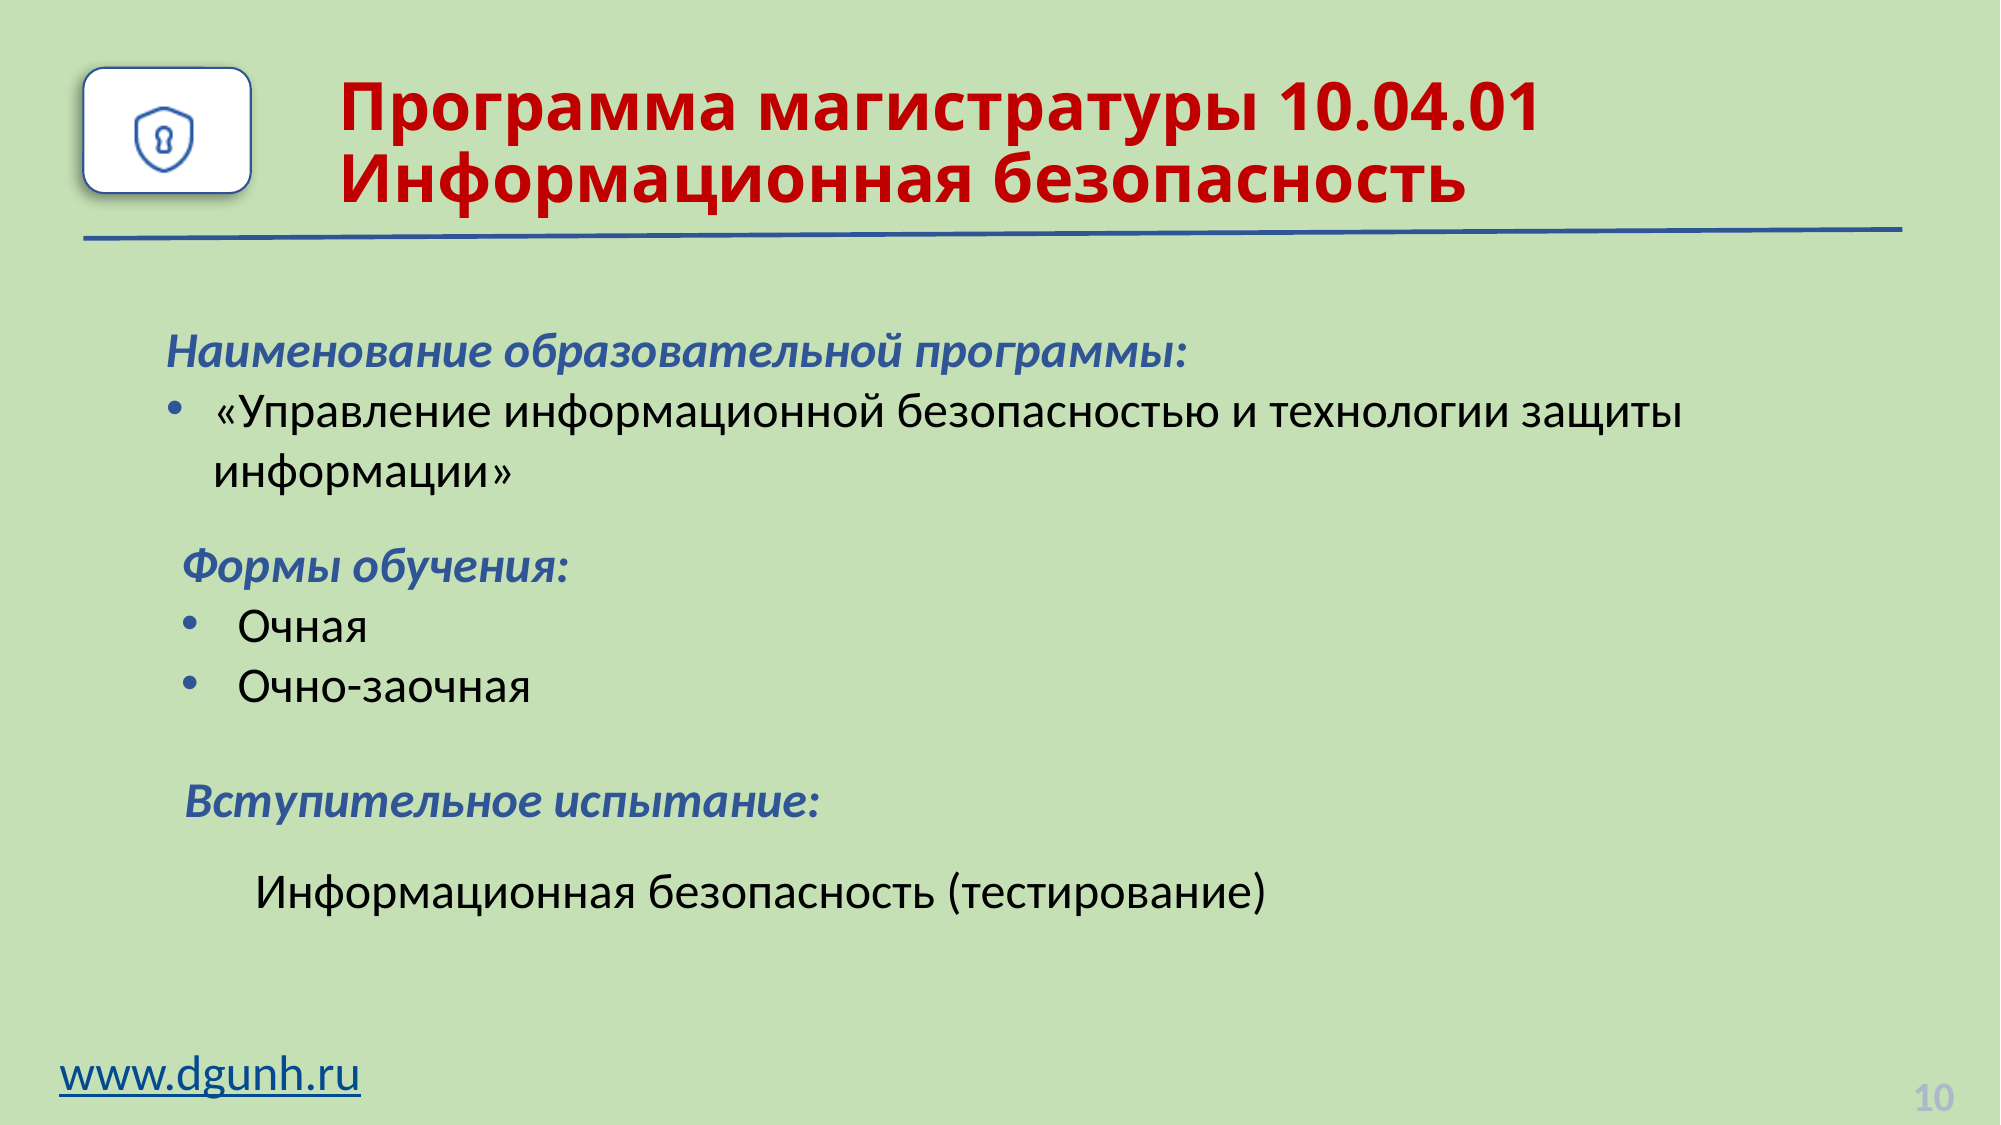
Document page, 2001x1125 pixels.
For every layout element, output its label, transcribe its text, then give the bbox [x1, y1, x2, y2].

text_box Наименование образовательной программы: «Управление информационной безопасностью и технологии защиты информации» [151, 310, 1903, 505]
text_box Информационная безопасность (тестирование) [240, 850, 1283, 926]
text_box Вступительное испытание: [169, 759, 837, 835]
title Программа магистратуры 10.04.01 Информационная безопасность [323, 64, 1874, 226]
picture [83, 67, 251, 194]
slide_number 10 [1520, 1065, 1970, 1125]
text_box www.dgunh.ru [44, 1033, 377, 1108]
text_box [83, 229, 1903, 239]
text_box Формы обучения: Очная Очно-заочная [166, 524, 1110, 720]
